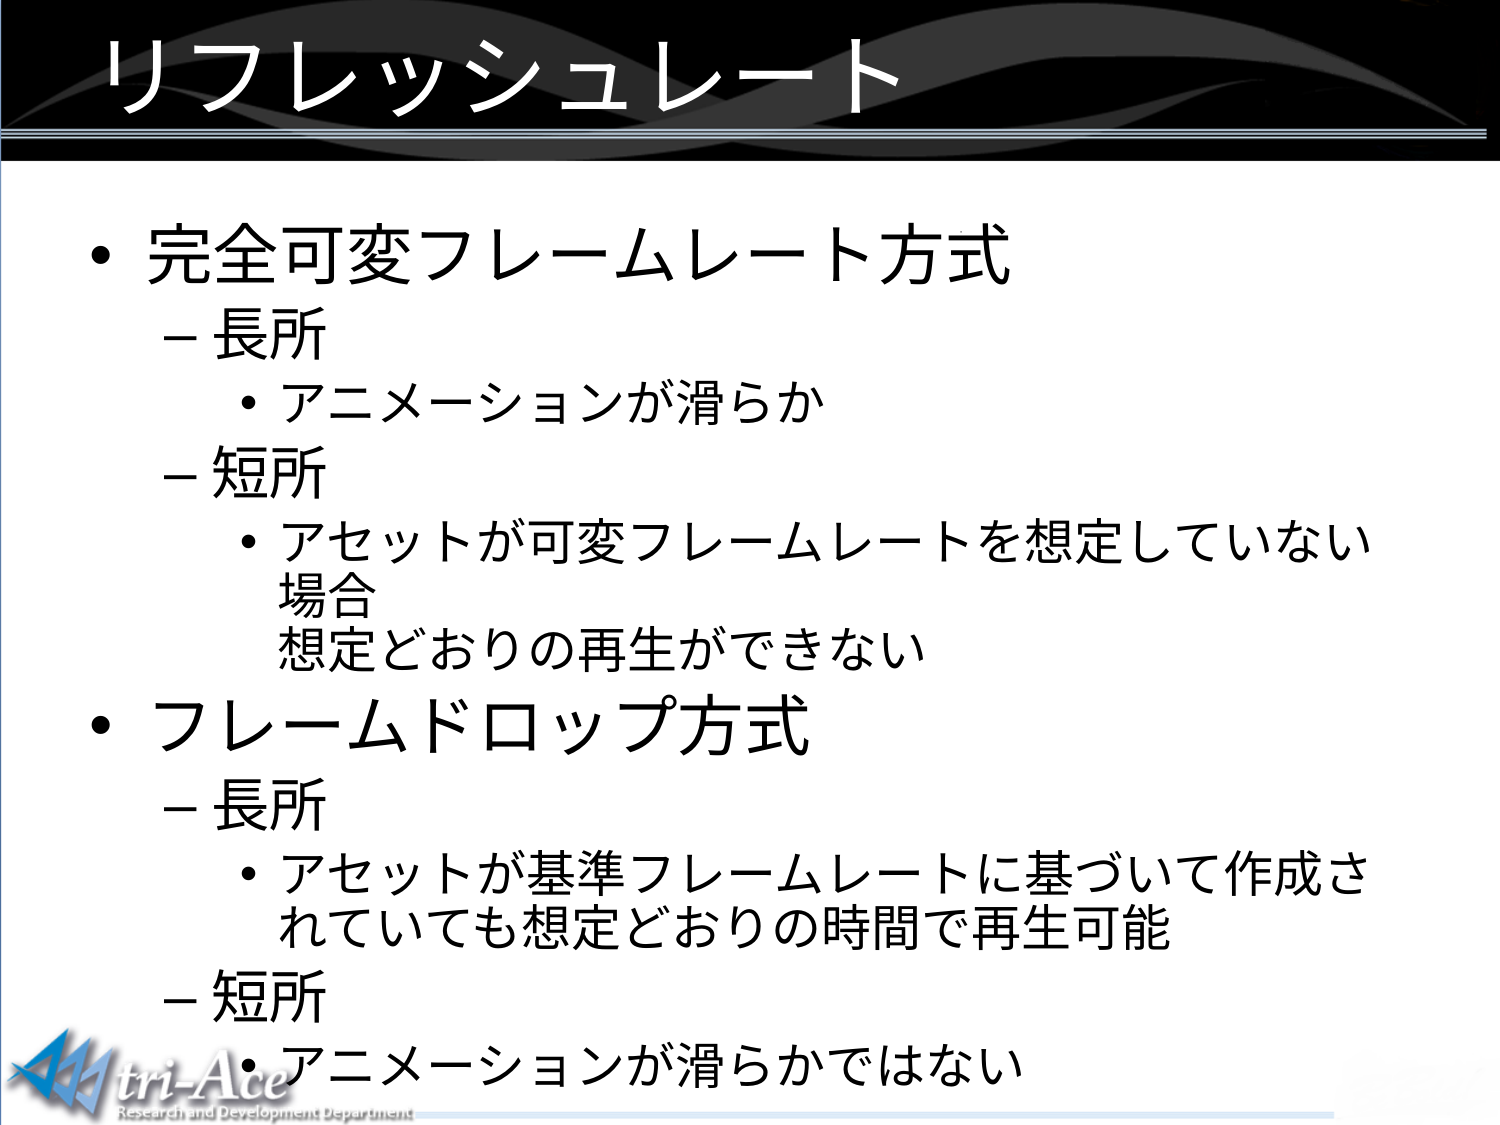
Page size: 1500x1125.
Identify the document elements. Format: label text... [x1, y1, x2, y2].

text_box 完全可変フレームレート方式 長所 アニメーションが滑らか 短所 アセットが可変フレームレートを想定していない場合 想定どおりの再生ができない フレームドロップ方式 長所 アセットが基準フレームレートに基づいて作成されていても想定どおりの時間で再生可能 短所 アニメーションが滑らかではない [75, 214, 1423, 1041]
picture [0, 0, 1500, 1125]
title リフレッシュレート [74, 7, 1426, 140]
